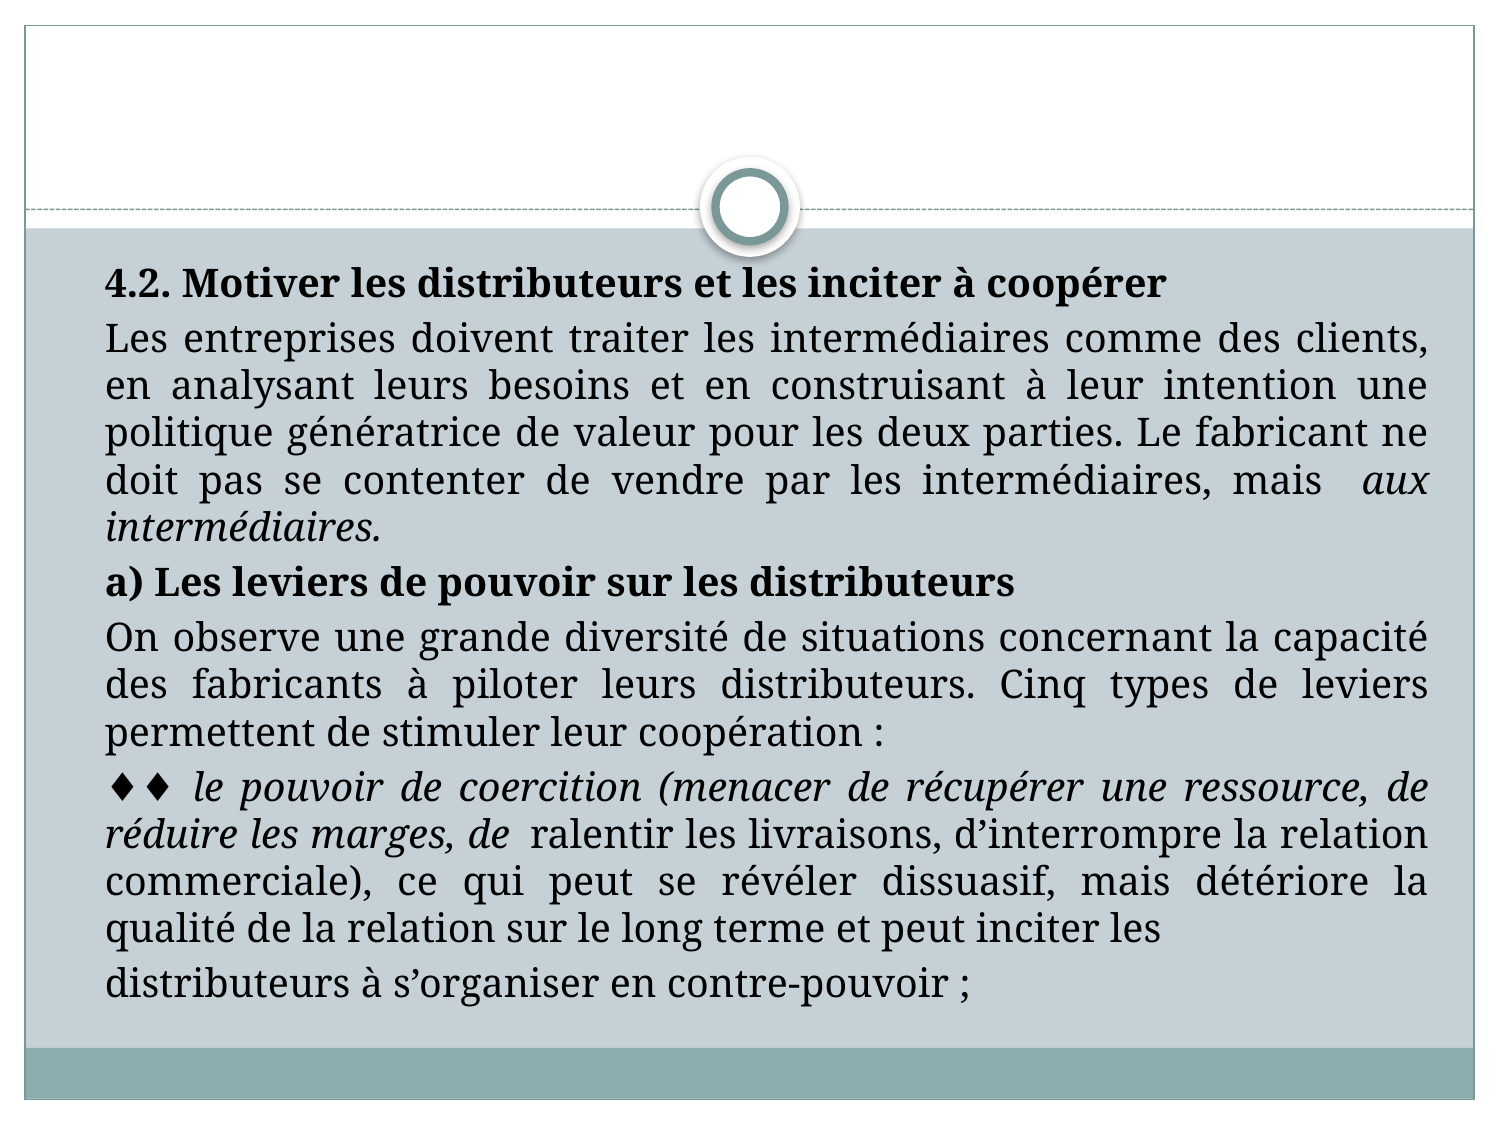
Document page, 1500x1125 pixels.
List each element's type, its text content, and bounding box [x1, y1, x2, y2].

list 4.2. Motiver les distributeurs et les inciter à coopérer Les entreprises doivent traiter les intermédiaires comme des clients, en analysant leurs besoins et en construisant à leur intention une politique génératrice de valeur pour les deux parties. Le fabricant ne doit pas se contenter de vendre par les intermédiaires, mais aux intermédiaires. a) Les leviers de pouvoir sur les distributeurs On observe une grande diversité de situations concernant la capacité des fabricants à piloter leurs distributeurs. Cinq types de leviers permettent de stimuler leur coopération : ♦♦ le pouvoir de coercition (menacer de récupérer une ressource, de réduire les marges, de ralentir les livraisons, d’interrompre la relation commerciale), ce qui peut se révéler dissuasif, mais détériore la qualité de la relation sur le long terme et peut inciter les distributeurs à s’organiser en contre-pouvoir ; [49, 250, 1445, 1079]
